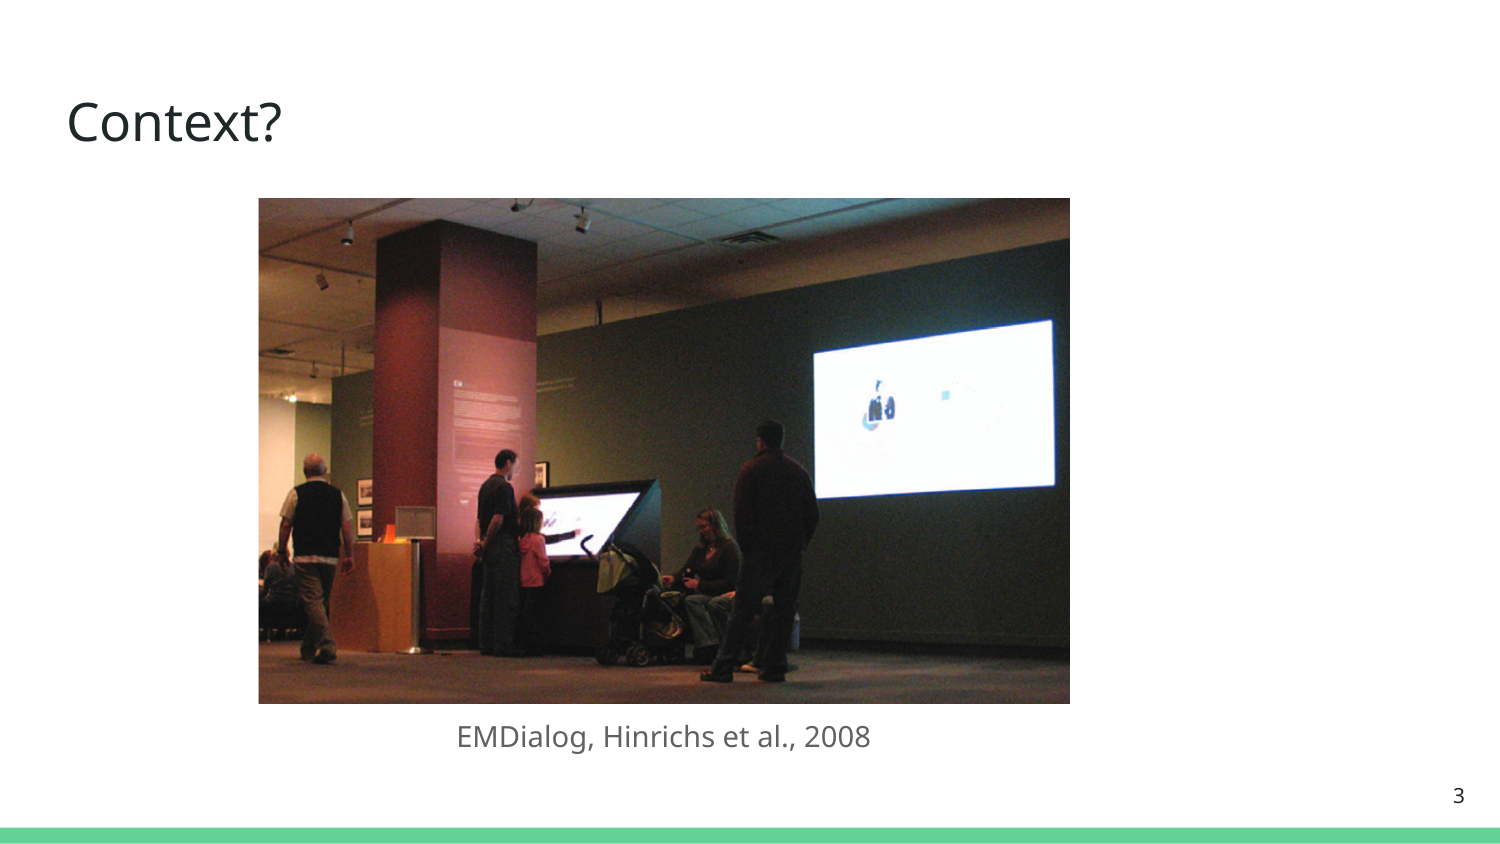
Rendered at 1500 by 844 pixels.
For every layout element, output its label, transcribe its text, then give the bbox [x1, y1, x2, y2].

title Context? [51, 72, 1449, 167]
text_box EMDialog, Hinrichs et al., 2008 [433, 712, 895, 769]
slide_number ‹#› [1389, 764, 1480, 830]
picture [258, 198, 1070, 705]
